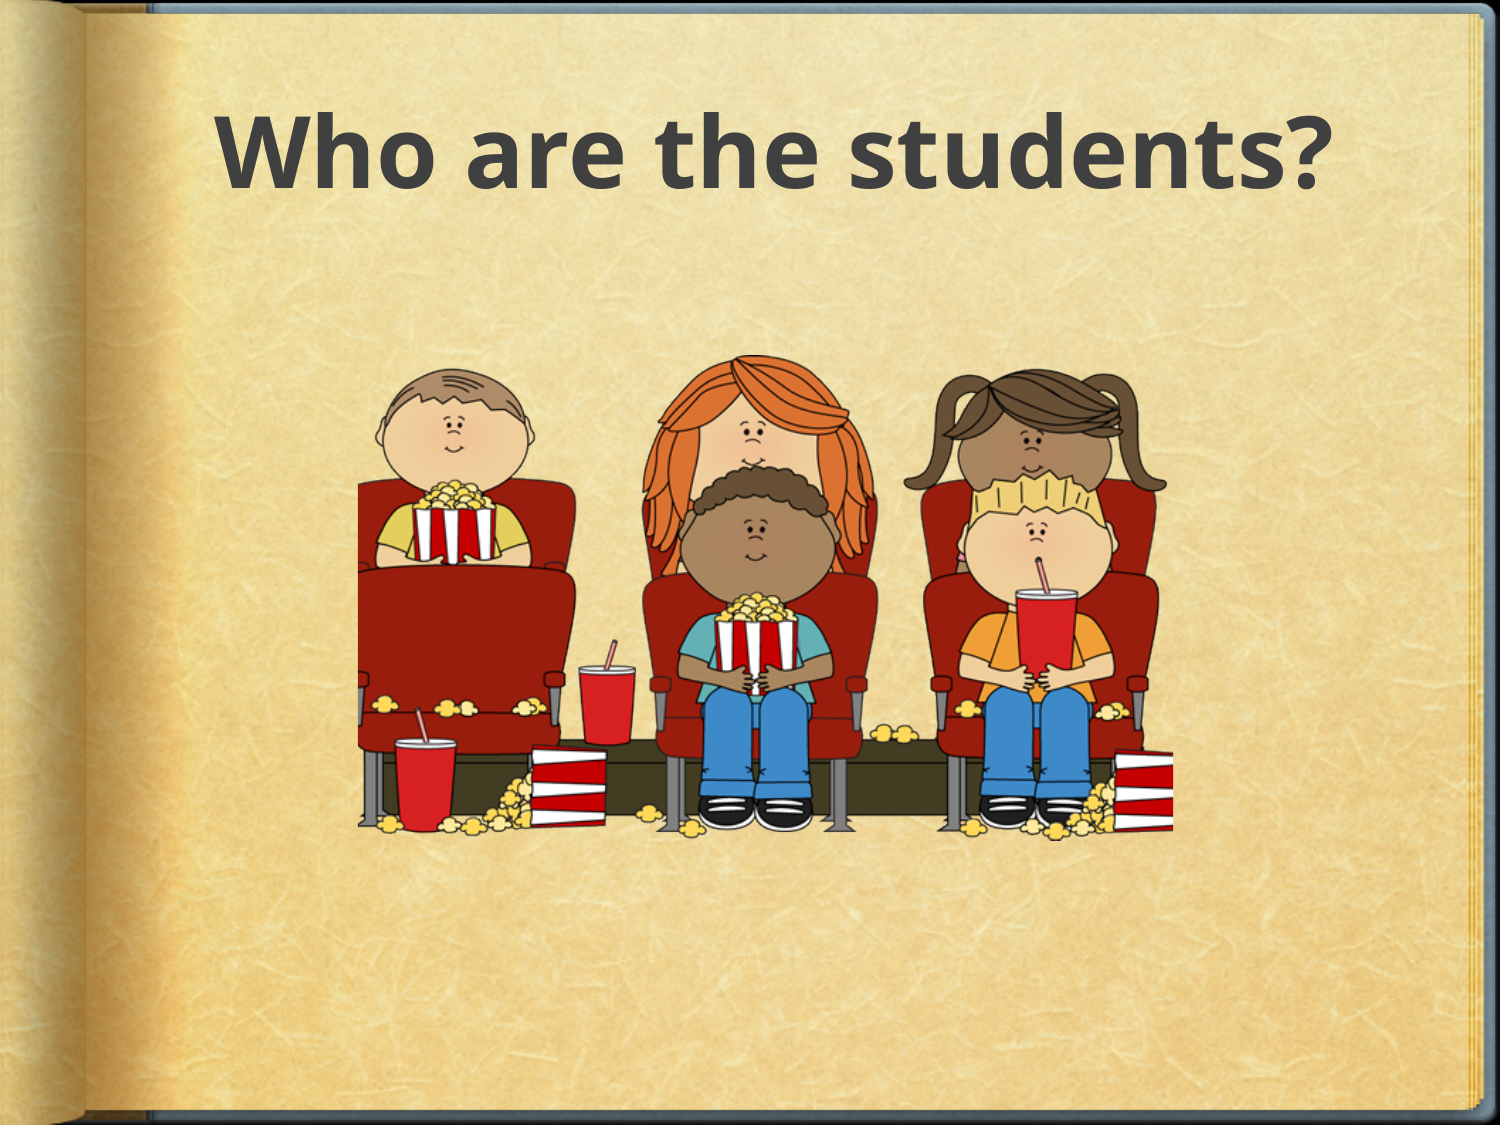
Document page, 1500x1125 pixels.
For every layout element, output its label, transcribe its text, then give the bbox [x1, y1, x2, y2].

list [356, 354, 1174, 842]
picture [0, 0, 1500, 1125]
title Who are the students? [178, 45, 1372, 265]
